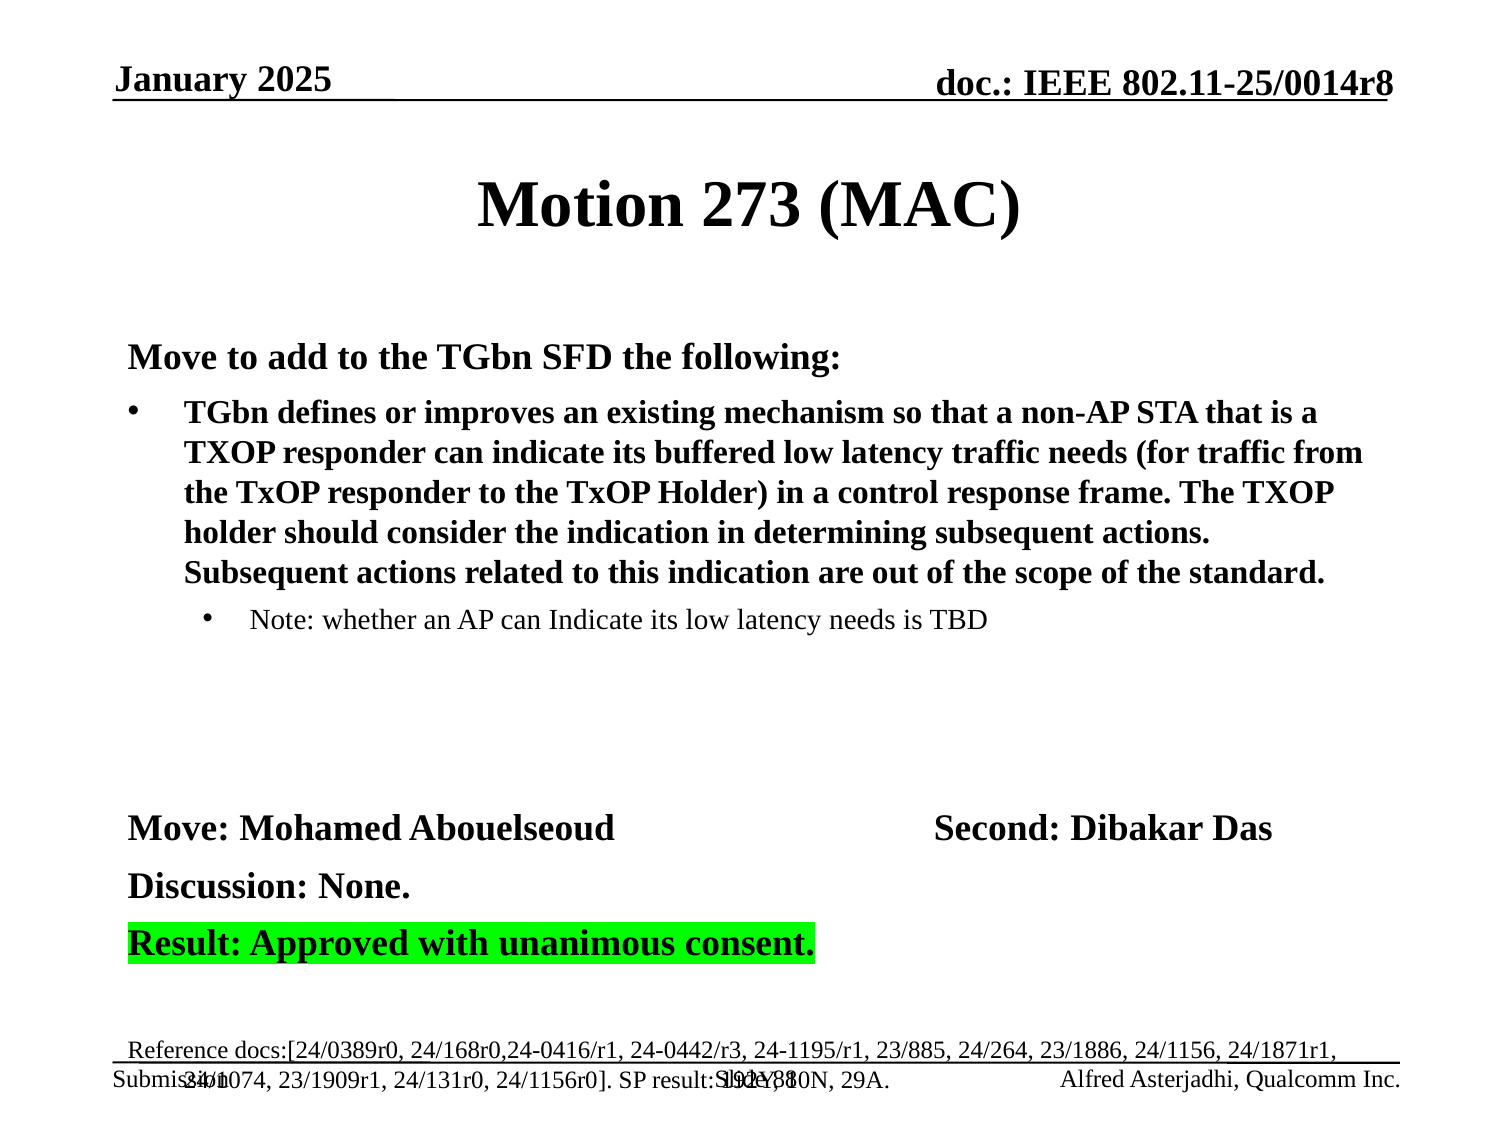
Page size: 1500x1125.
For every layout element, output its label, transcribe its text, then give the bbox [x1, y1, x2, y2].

footer Alfred Asterjadhi, Qualcomm Inc. [878, 1061, 1402, 1093]
list Move to add to the TGbn SFD the following: TGbn defines or improves an existing mechanism so that a non-AP STA that is a TXOP responder can indicate its buffered low latency traffic needs (for traffic from the TxOP responder to the TxOP Holder) in a control response frame. The TXOP holder should consider the indication in determining subsequent actions. Subsequent actions related to this indication are out of the scope of the standard. Note: whether an AP can Indicate its low latency needs is TBD Move: Mohamed Abouelseoud Second: Dibakar Das Discussion: None. Result: Approved with unanimous consent. Reference docs:[24/0389r0, 24/168r0,24-0416/r1, 24-0442/r3, 24-1195/r1, 23/885, 24/264, 23/1886, 24/1156, 24/1871r1, 24/1074, 23/1909r1, 24/131r0, 24/1156r0]. SP result: 192Y, 10N, 29A. [112, 324, 1388, 1071]
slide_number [114, 54, 423, 100]
title Motion 273 (MAC) [112, 112, 1388, 288]
slide_number Slide 88 [712, 1061, 800, 1123]
